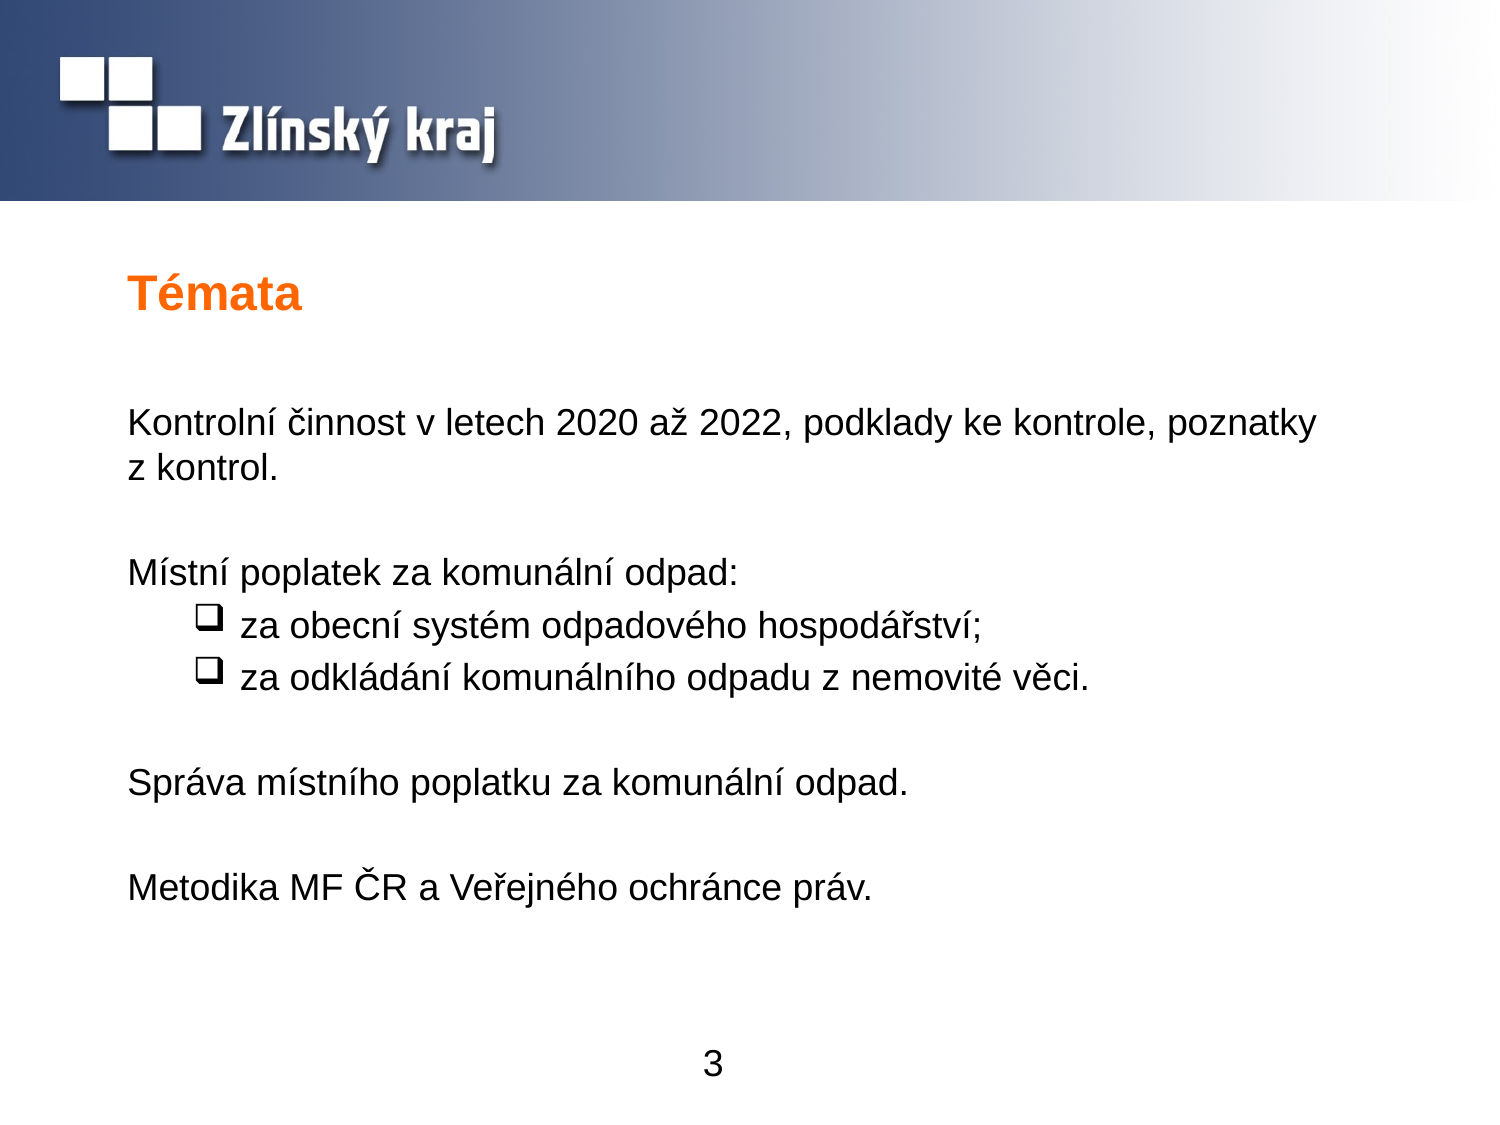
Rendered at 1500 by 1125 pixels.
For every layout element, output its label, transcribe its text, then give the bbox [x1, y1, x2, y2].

title Témata [111, 243, 1424, 337]
picture [0, 0, 1500, 201]
list Kontrolní činnost v letech 2020 až 2022, podklady ke kontrole, poznatky z kontrol. Místní poplatek za komunální odpad: za obecní systém odpadového hospodářství; za odkládání komunálního odpadu z nemovité věci. Správa místního poplatku za komunální odpad. Metodika MF ČR a Veřejného ochránce práv. [111, 337, 1424, 965]
